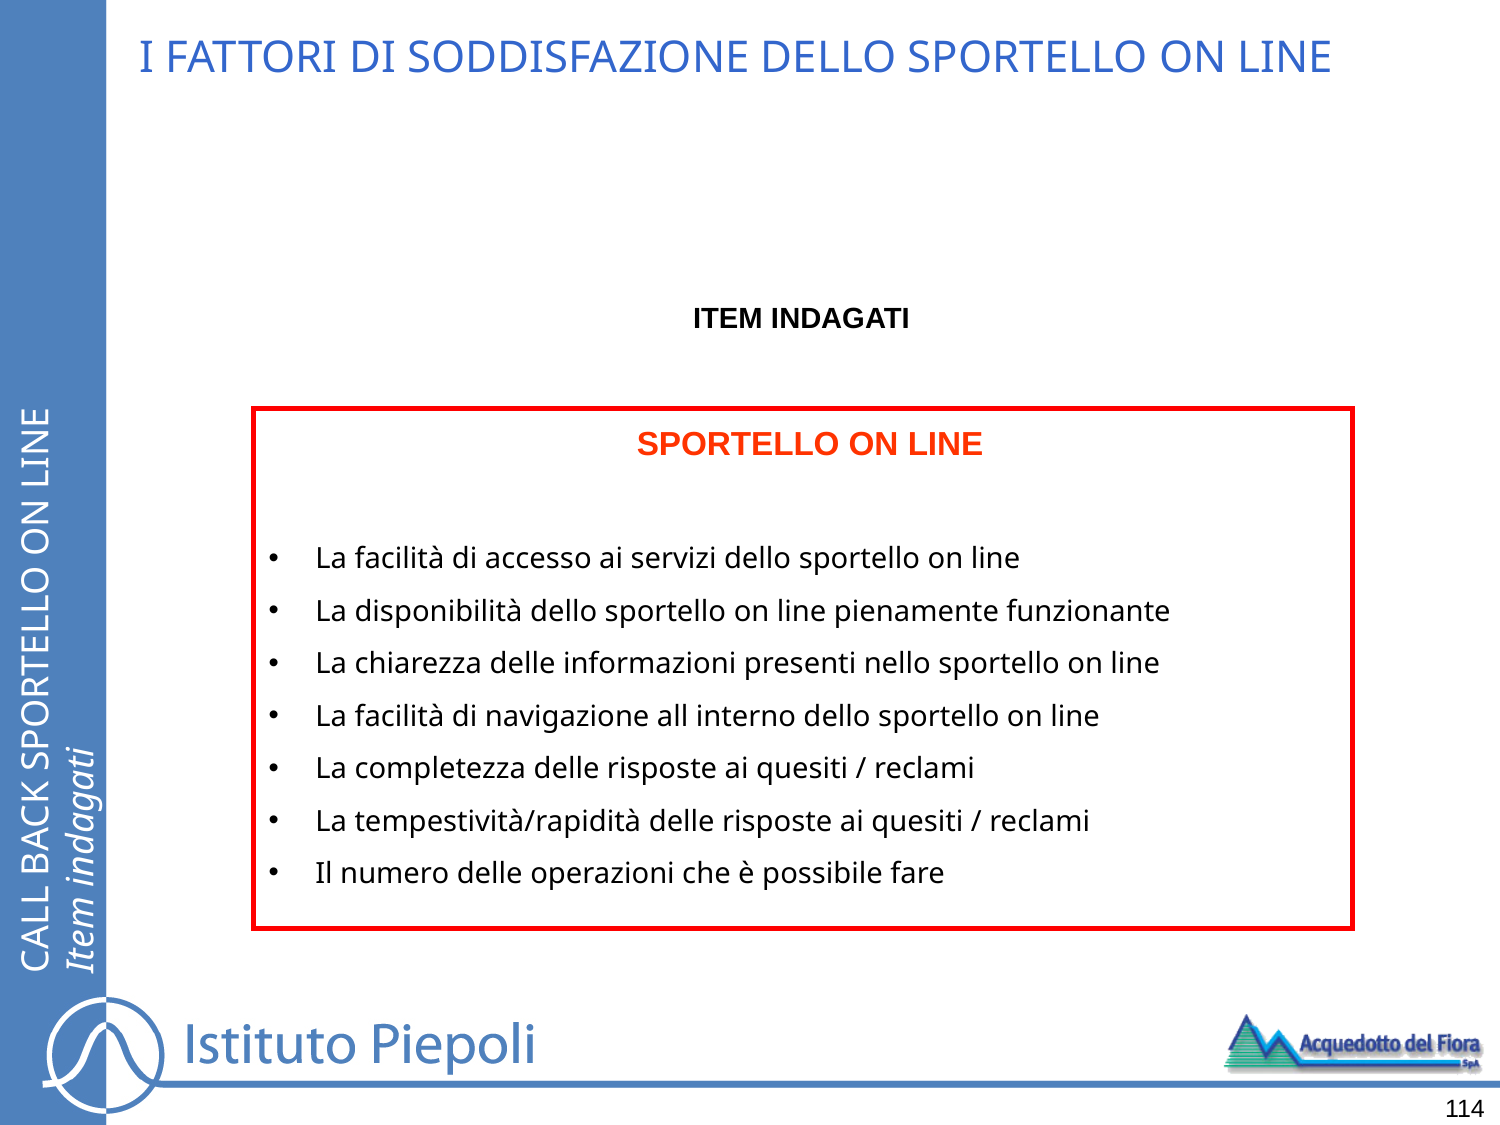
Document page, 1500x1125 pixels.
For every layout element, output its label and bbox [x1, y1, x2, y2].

text_box [253, 408, 1353, 929]
picture [0, 0, 1500, 1125]
text_box [678, 291, 925, 342]
text_box [3, 12, 109, 988]
slide_number [1292, 1089, 1500, 1125]
title [124, 21, 1500, 210]
